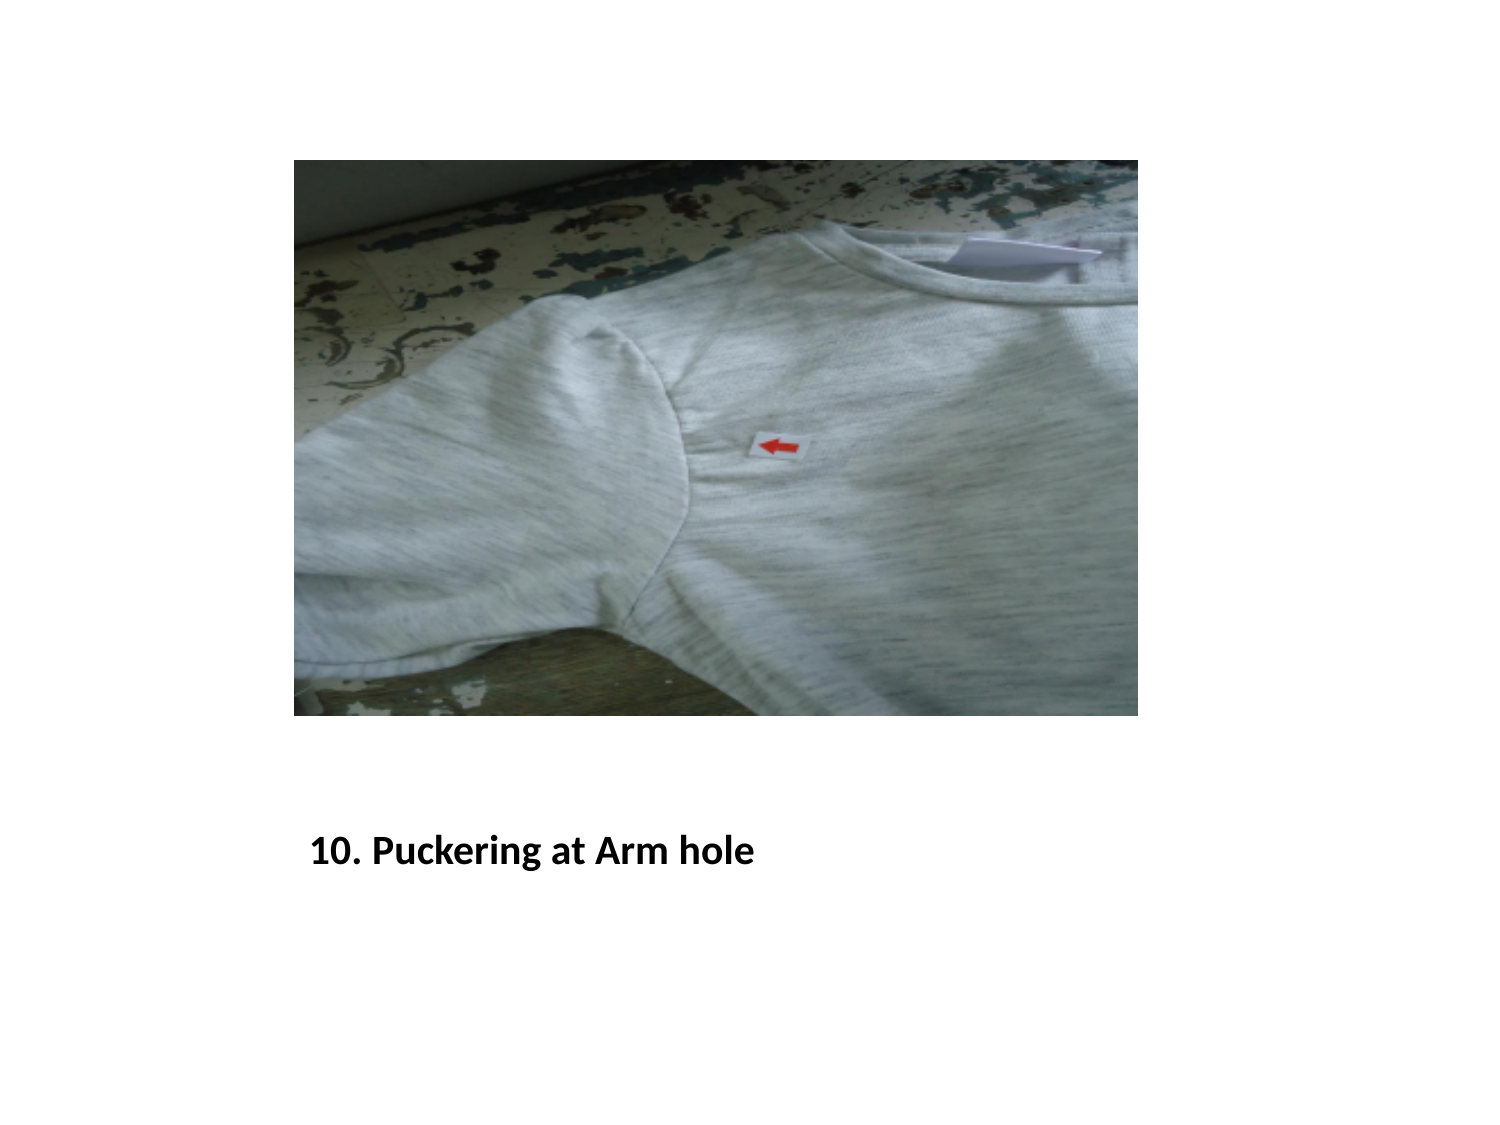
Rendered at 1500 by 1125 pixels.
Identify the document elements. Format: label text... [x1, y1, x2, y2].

title 10. Puckering at Arm hole [294, 787, 1194, 881]
picture [293, 100, 1195, 776]
